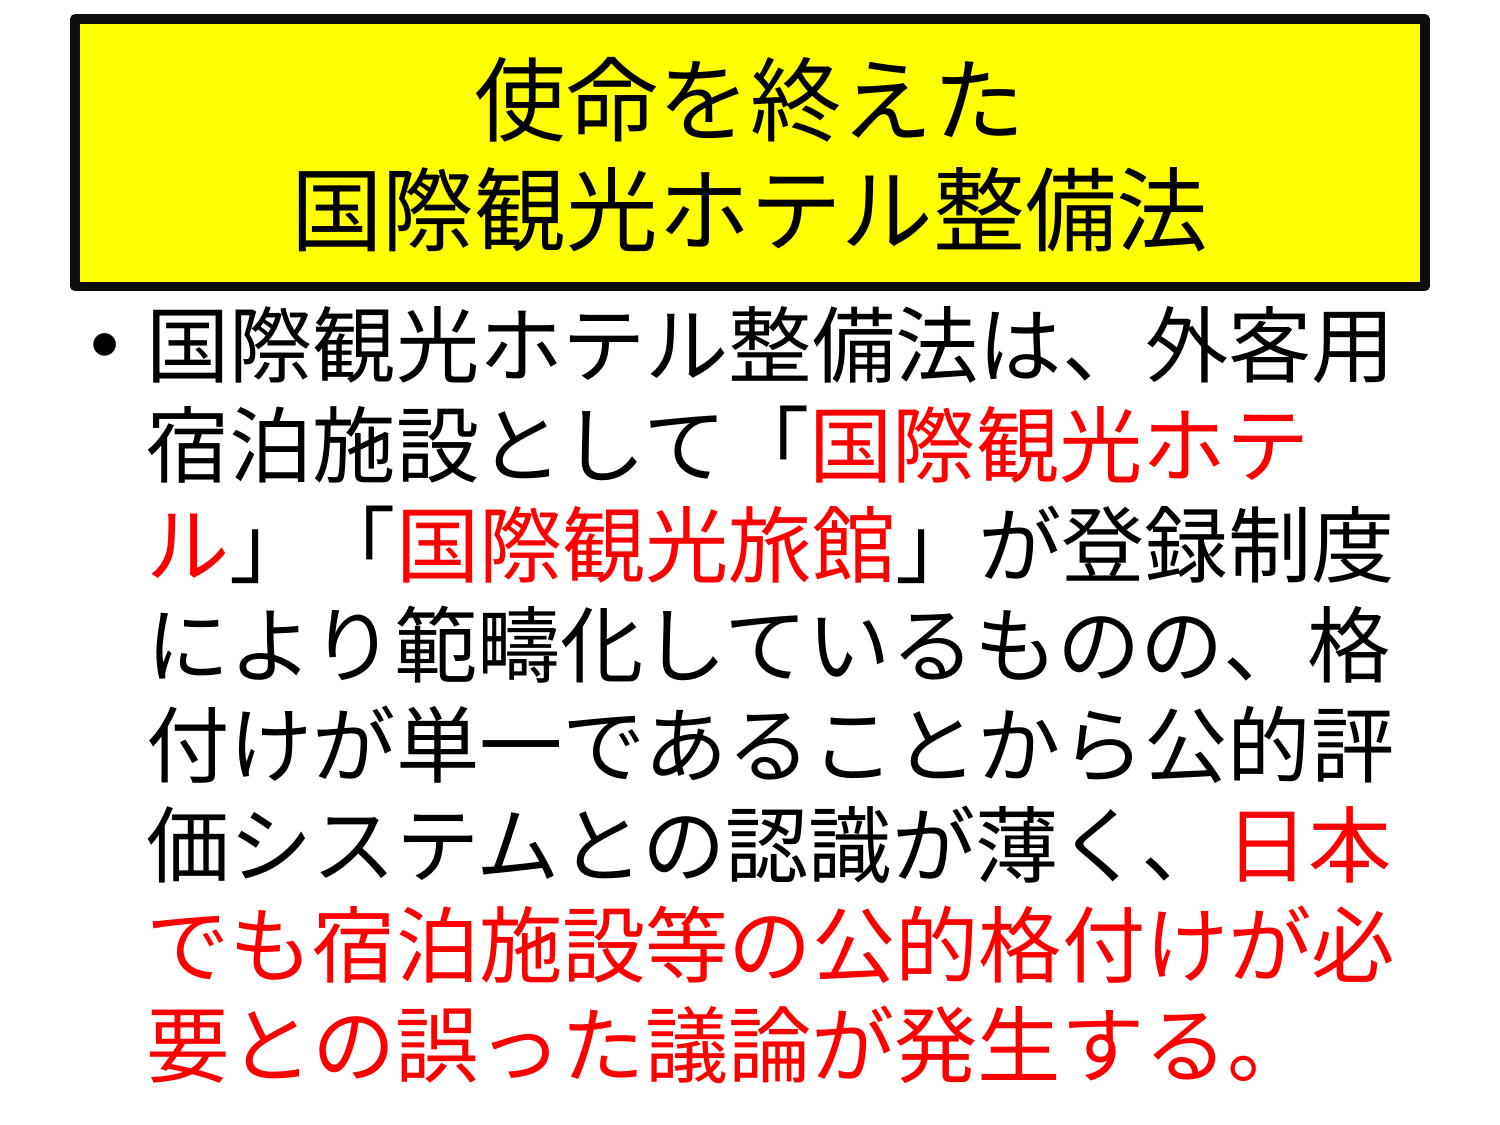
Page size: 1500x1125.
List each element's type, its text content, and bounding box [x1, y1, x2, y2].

title 使命を終えた 国際観光ホテル整備法 [75, 19, 1425, 286]
list 国際観光ホテル整備法は、外客用宿泊施設として「国際観光ホテル」「国際観光旅館」が登録制度により範疇化しているものの、格付けが単一であることから公的評価システムとの認識が薄く、日本でも宿泊施設等の公的格付けが必要との誤った議論が発生する。 [75, 286, 1425, 1106]
